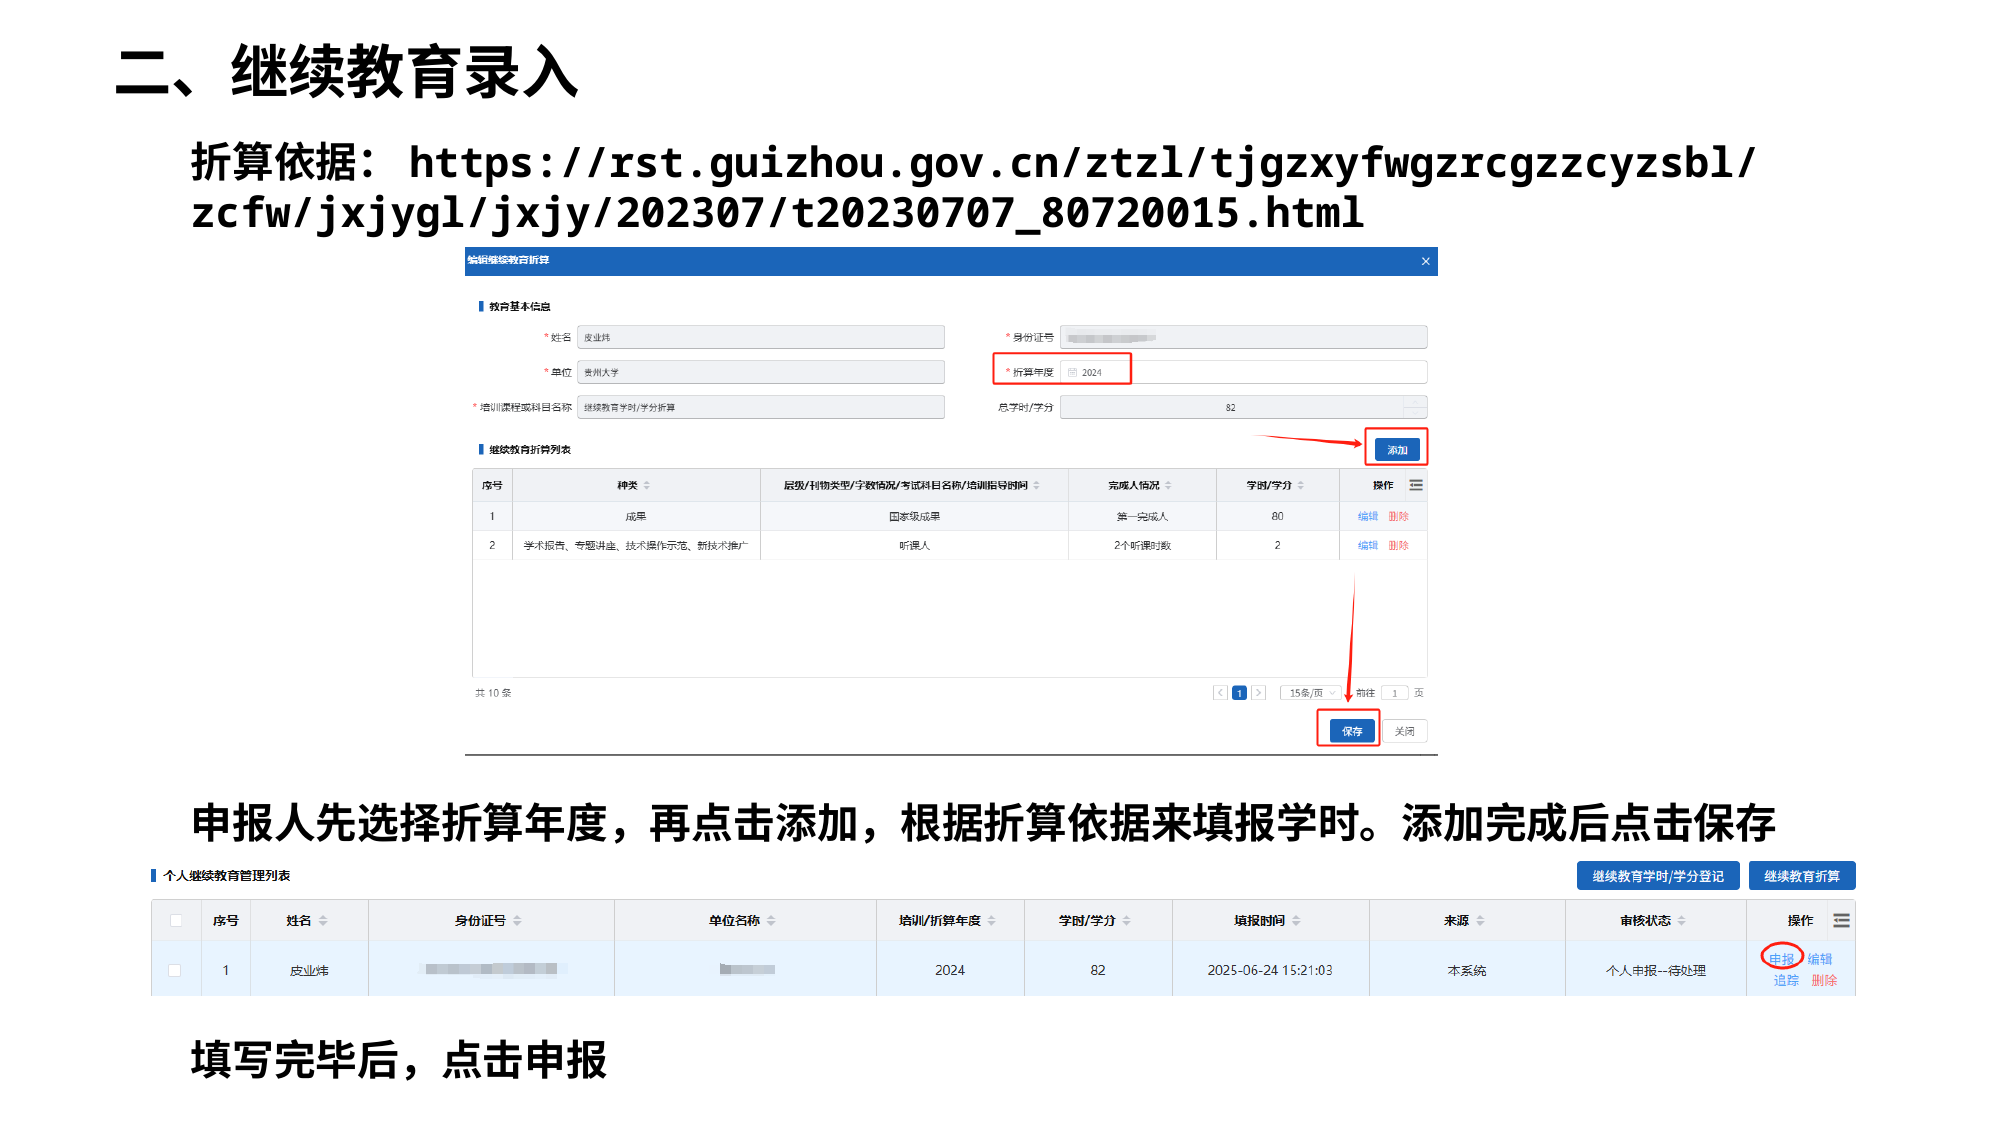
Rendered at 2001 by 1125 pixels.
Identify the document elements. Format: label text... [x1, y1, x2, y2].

text_box 折算依据：https://rst.guizhou.gov.cn/ztzl/tjgzxyfwgzrcgzzcyzsbl/zcfw/jxjygl/jxjy/202307/t20230707_80720015.html [175, 128, 1825, 243]
picture [143, 853, 1857, 996]
text_box 申报人先选择折算年度，再点击添加，根据折算依据来填报学时。添加完成后点击保存 [175, 789, 1825, 853]
text_box 填写完毕后，点击申报 [175, 1026, 1825, 1092]
text_box 二、继续教育录入 [98, 28, 595, 113]
picture [465, 247, 1438, 756]
